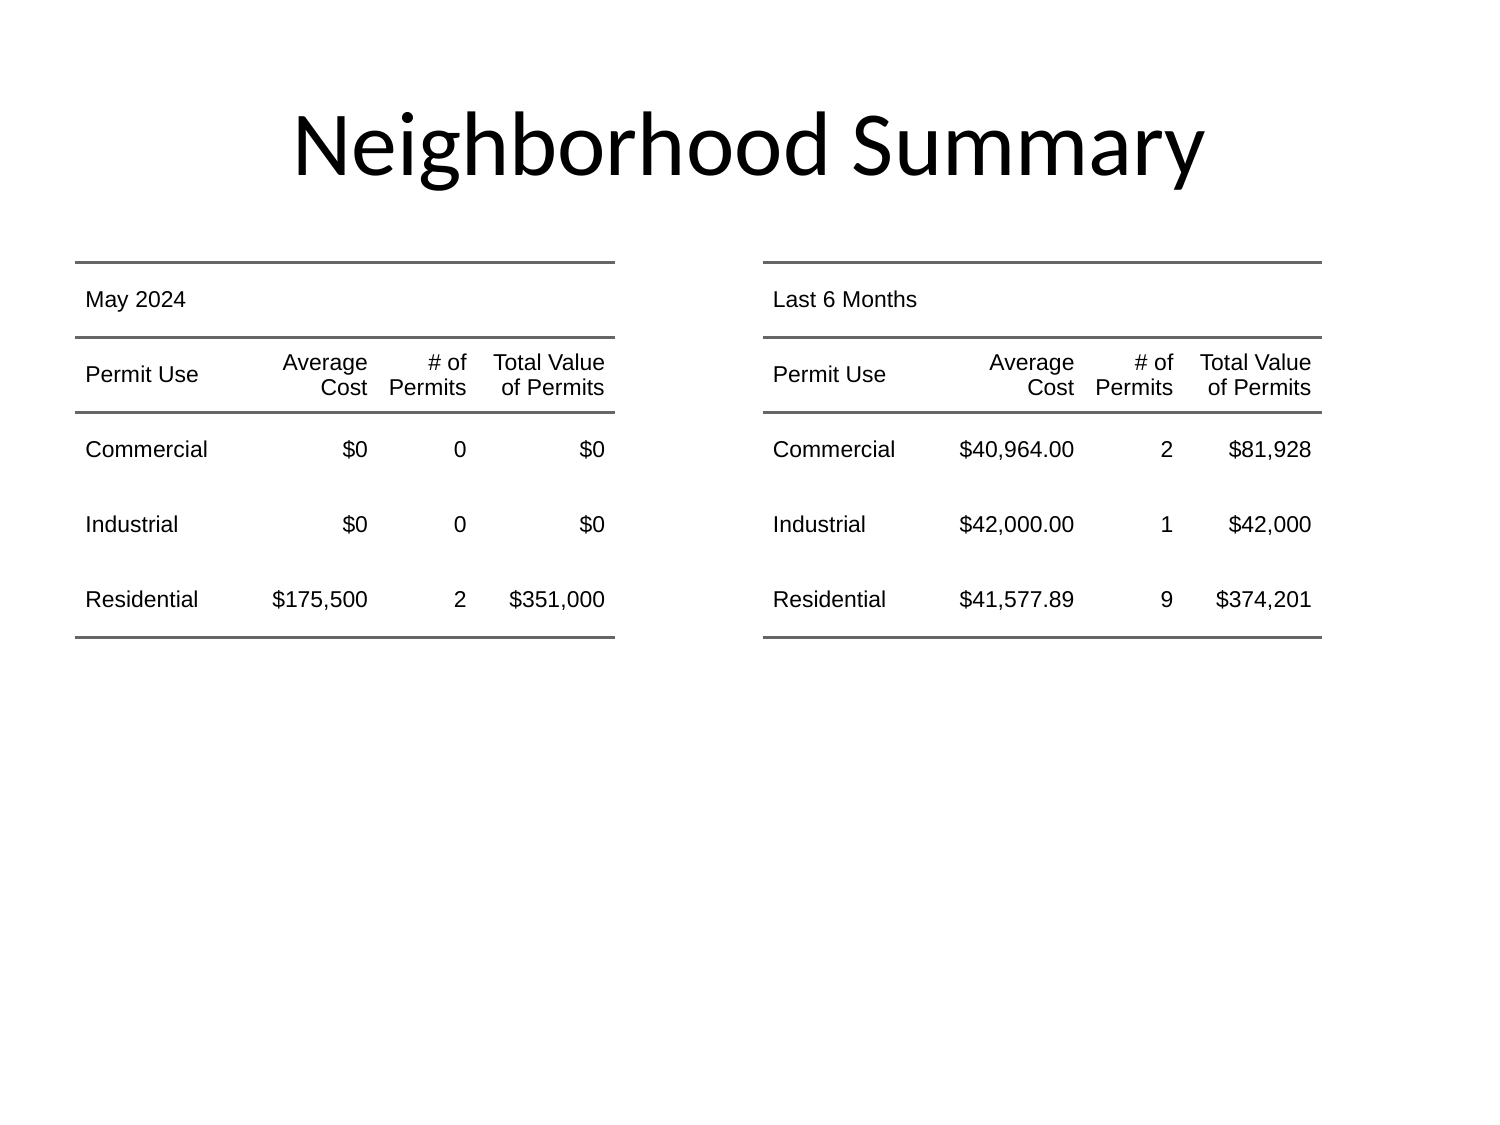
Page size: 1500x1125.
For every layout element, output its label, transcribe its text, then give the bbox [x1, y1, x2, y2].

table_cell $0 [477, 414, 615, 488]
table_cell 1 [1085, 488, 1184, 563]
table_cell Permit Use [75, 339, 240, 411]
table_cell $374,201 [1184, 563, 1322, 636]
table_cell $0 [240, 414, 378, 488]
table_cell Average Cost [928, 339, 1085, 411]
table_cell 0 [378, 488, 477, 563]
table_cell Industrial [763, 488, 928, 563]
table_cell $42,000 [1184, 488, 1322, 563]
table_cell # of Permits [378, 339, 477, 411]
table_cell 2 [378, 563, 477, 636]
table_cell 9 [1085, 563, 1184, 636]
table_cell Total Value of Permits [477, 339, 615, 411]
table_cell Total Value of Permits [1184, 339, 1322, 411]
table_cell Industrial [75, 488, 240, 563]
table_cell $42,000.00 [928, 488, 1085, 563]
table_cell Residential [763, 563, 928, 636]
table_cell 2 [1085, 414, 1184, 488]
table_cell $0 [240, 488, 378, 563]
table_cell Average Cost [240, 339, 378, 411]
table_cell $81,928 [1184, 414, 1322, 488]
table_cell Residential [75, 563, 240, 636]
table_header Last 6 Months [763, 264, 1322, 336]
table_header May 2024 [75, 264, 615, 336]
table_cell $351,000 [477, 563, 615, 636]
table_cell $0 [477, 488, 615, 563]
table_cell # of Permits [1085, 339, 1184, 411]
table_cell Permit Use [763, 339, 928, 411]
table_cell Commercial [75, 414, 240, 488]
table_cell $41,577.89 [928, 563, 1085, 636]
table_cell 0 [378, 414, 477, 488]
table_cell $175,500 [240, 563, 378, 636]
table_cell $40,964.00 [928, 414, 1085, 488]
title Neighborhood Summary [75, 45, 1425, 233]
table_cell Commercial [763, 414, 928, 488]
